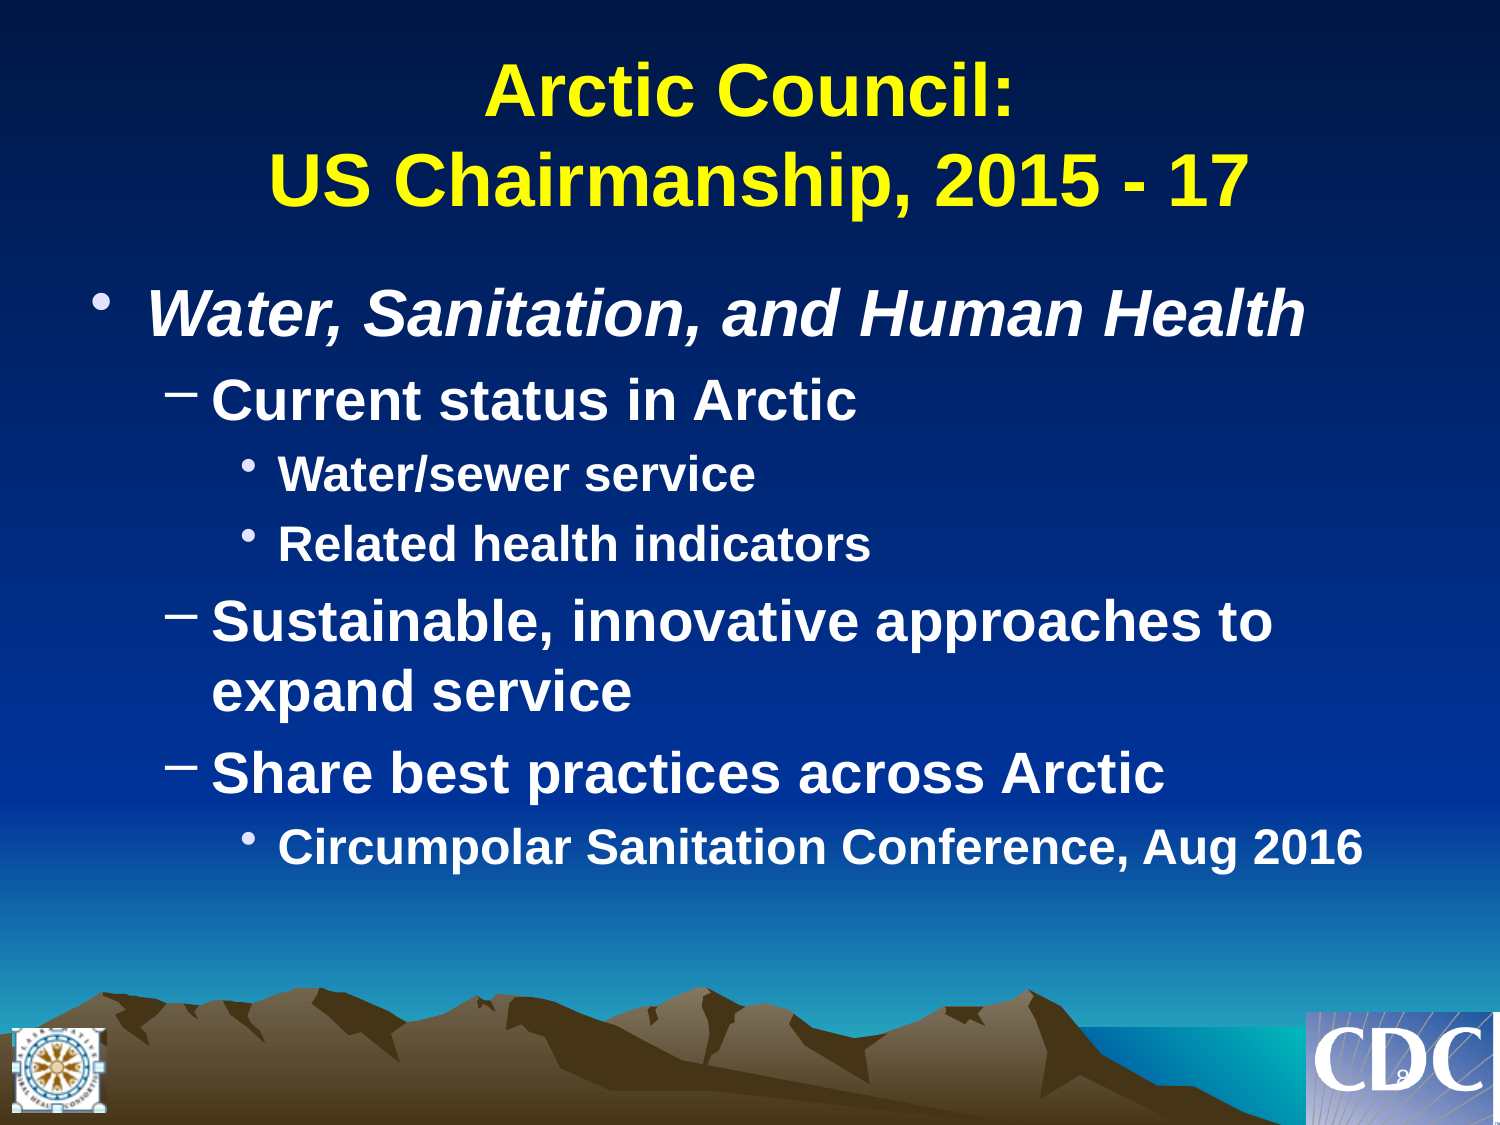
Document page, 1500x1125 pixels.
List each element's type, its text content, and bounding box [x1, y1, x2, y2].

picture [1306, 1012, 1500, 1125]
slide_number 8 [1074, 1024, 1426, 1101]
list Water, Sanitation, and Human Health Current status in Arctic Water/sewer service Related health indicators Sustainable, innovative approaches to expand service Share best practices across Arctic Circumpolar Sanitation Conference, Aug 2016 [75, 262, 1425, 1000]
picture [12, 1028, 107, 1113]
title Arctic Council: US Chairmanship, 2015 - 17 [74, 37, 1426, 226]
